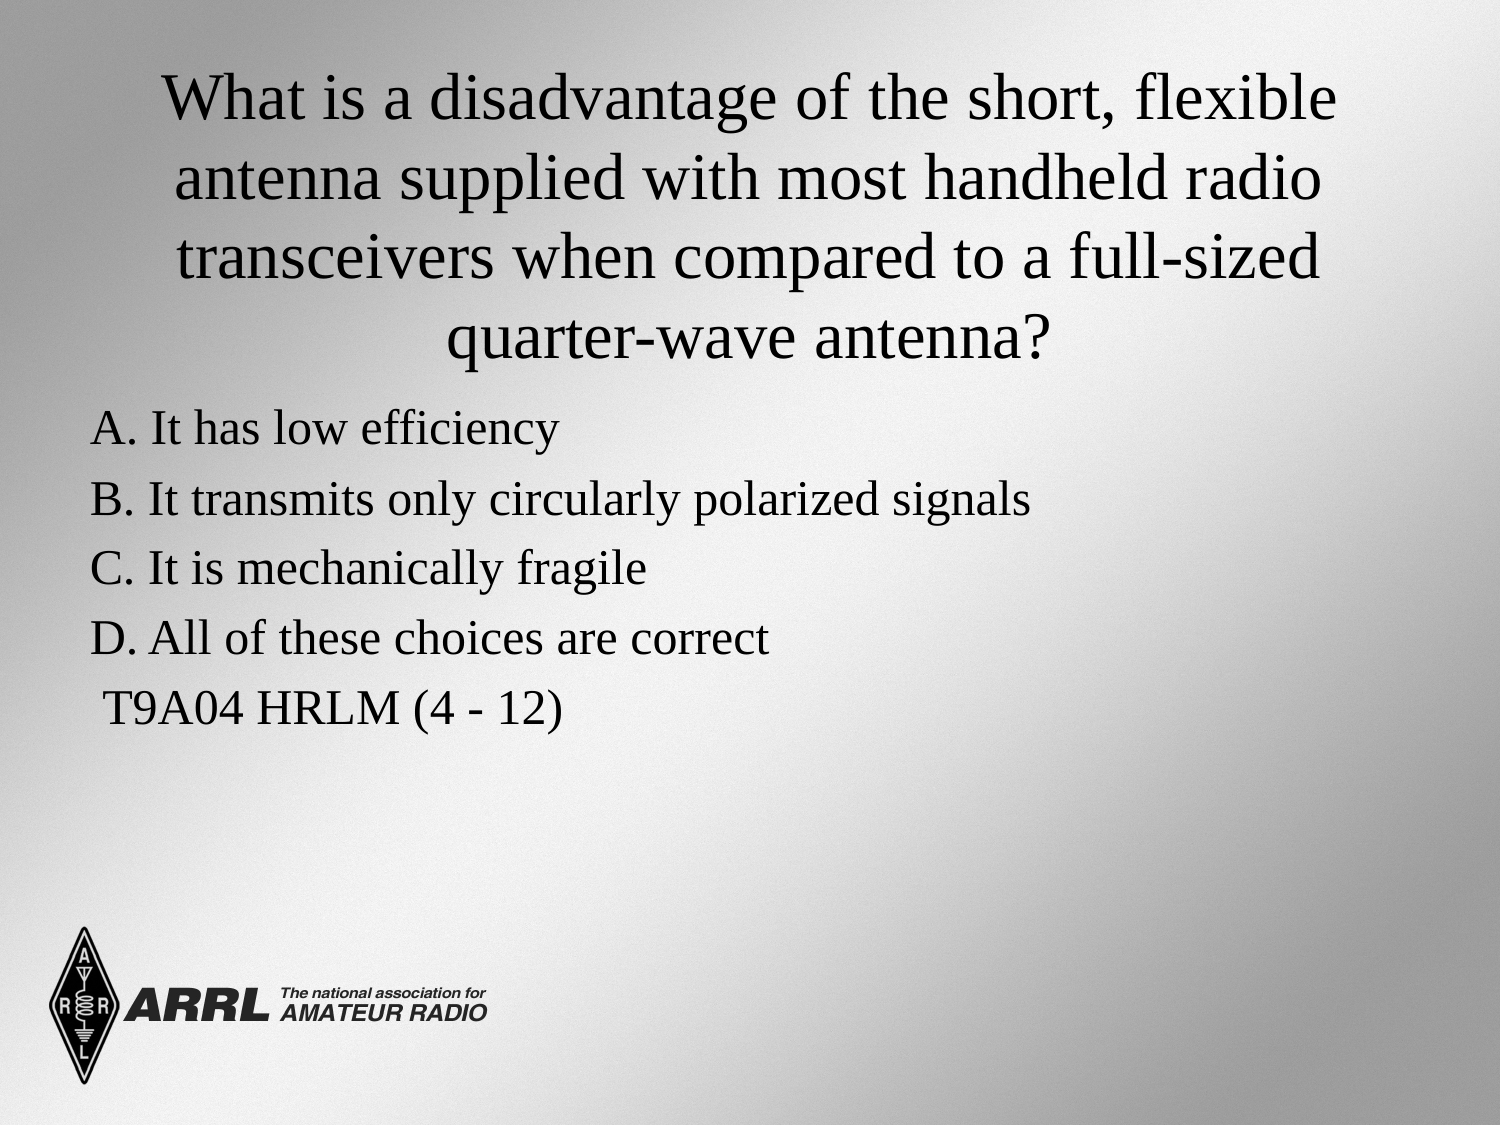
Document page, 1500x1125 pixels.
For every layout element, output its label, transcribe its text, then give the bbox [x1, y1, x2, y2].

list A. It has low efficiency B. It transmits only circularly polarized signals C. It is mechanically fragile D. All of these choices are correct T9A04 HRLM (4 - 12) [75, 387, 1425, 1005]
picture [0, 0, 1500, 1125]
title What is a disadvantage of the short, flexible antenna supplied with most handheld radio transceivers when compared to a full-sized quarter-wave antenna? [75, 45, 1425, 233]
